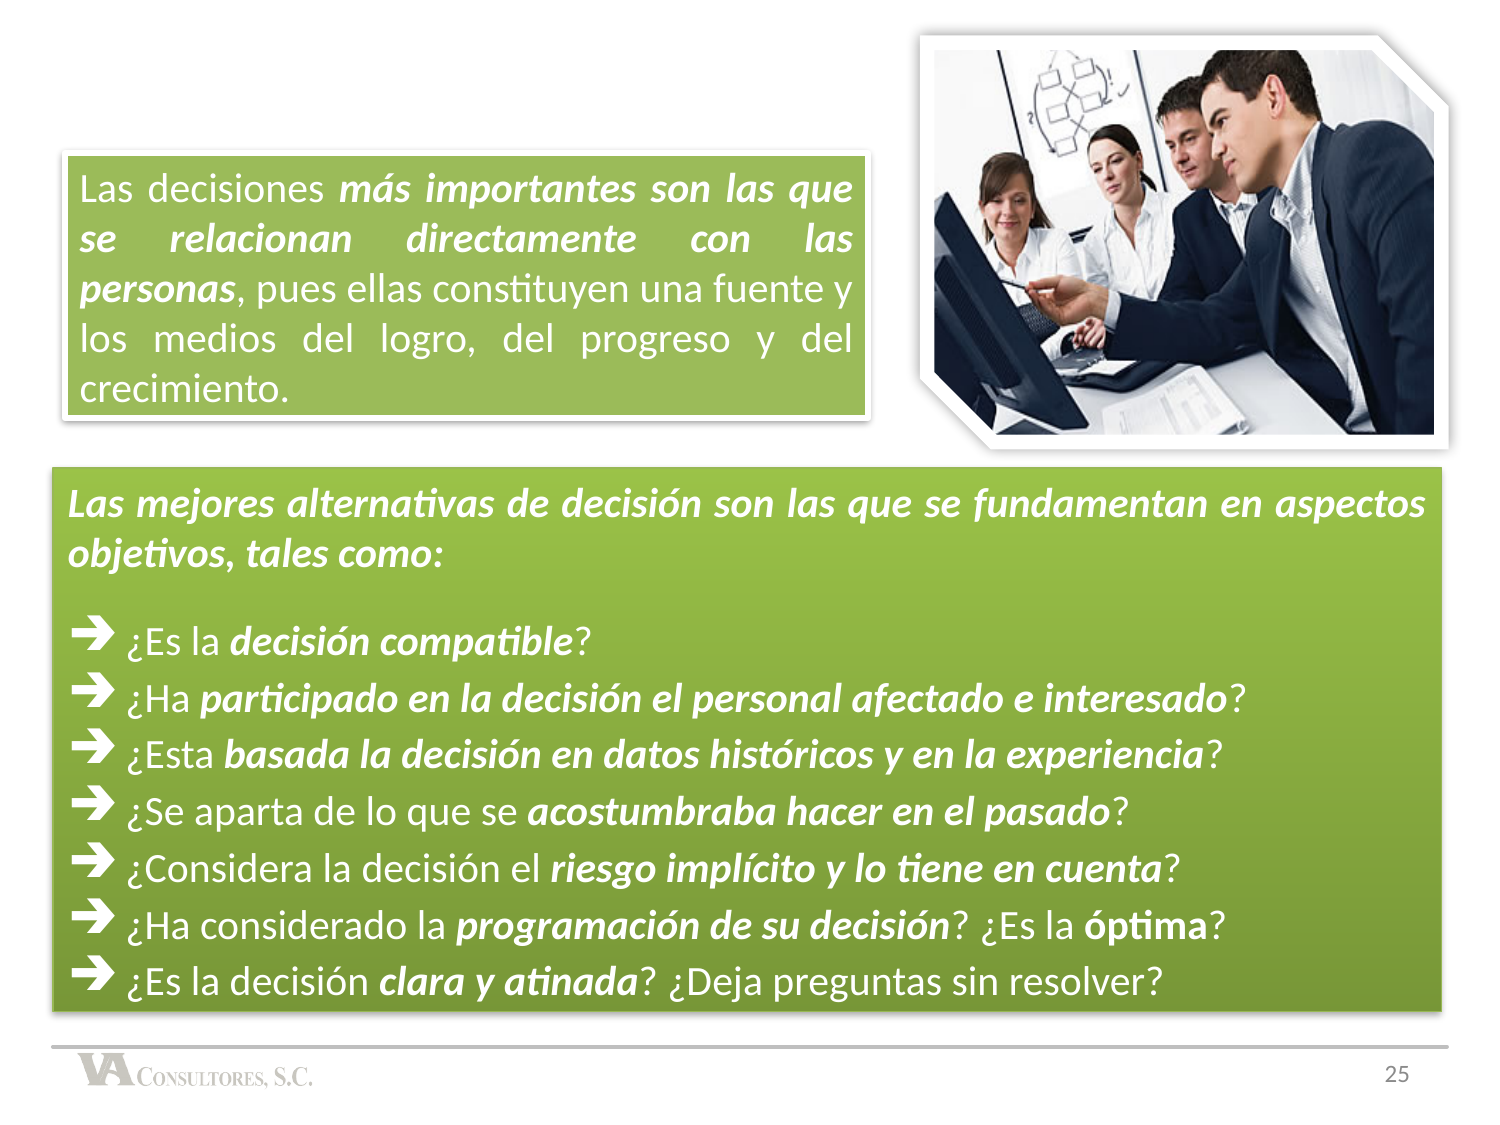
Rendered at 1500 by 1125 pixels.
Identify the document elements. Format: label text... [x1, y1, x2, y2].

picture [926, 42, 1442, 443]
text_box Las mejores alternativas de decisión son las que se fundamentan en aspectos objetivos, tales como: ¿Es la decisión compatible? ¿Ha participado en la decisión el personal afectado e interesado? ¿Esta basada la decisión en datos históricos y en la experiencia? ¿Se aparta de lo que se acostumbraba hacer en el pasado? ¿Considera la decisión el riesgo implícito y lo tiene en cuenta? ¿Ha considerado la programación de su decisión? ¿Es la óptima? ¿Es la decisión clara y atinada? ¿Deja preguntas sin resolver? [52, 467, 1442, 1012]
text_box Las decisiones más importantes son las que se relacionan directamente con las personas, pues ellas constituyen una fuente y los medios del logro, del progreso y del crecimiento. [62, 150, 871, 421]
slide_number 25 [1074, 1042, 1425, 1103]
